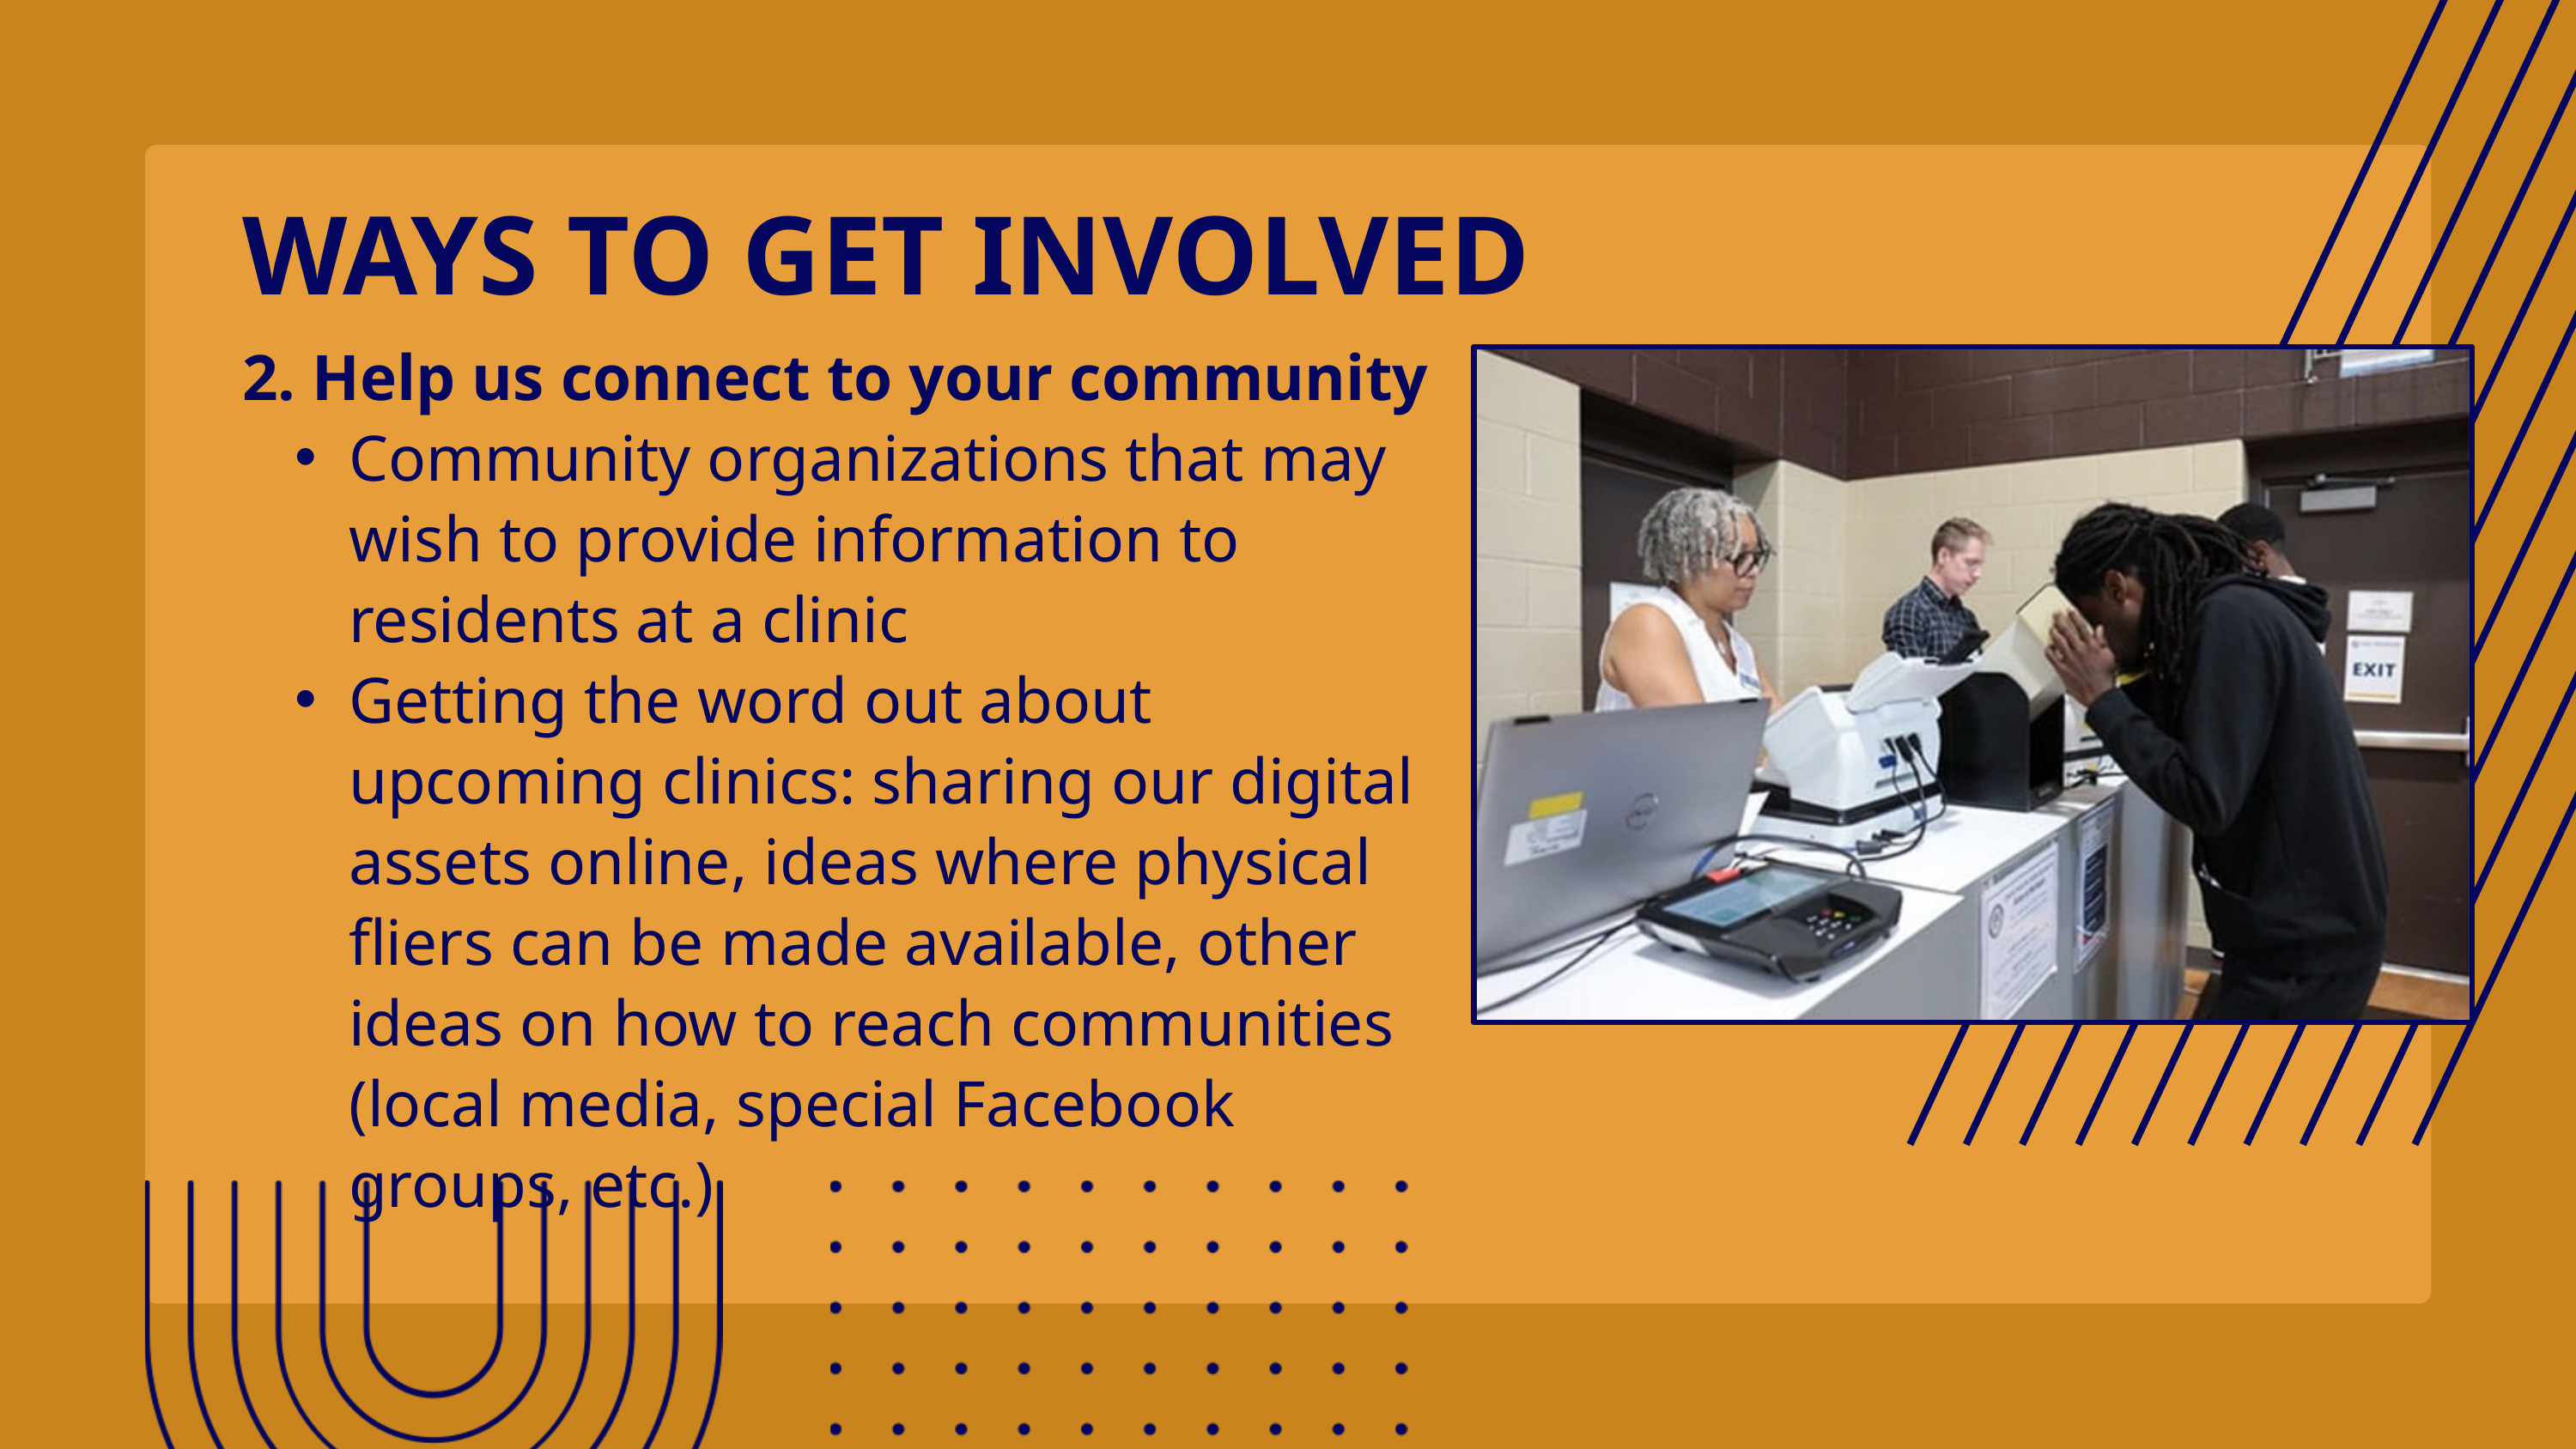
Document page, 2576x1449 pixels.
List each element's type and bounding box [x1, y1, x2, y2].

text_box [144, 144, 2432, 1304]
text_box [144, 1310, 723, 1449]
text_box [829, 1311, 1408, 1449]
text_box [1907, 0, 2576, 1146]
